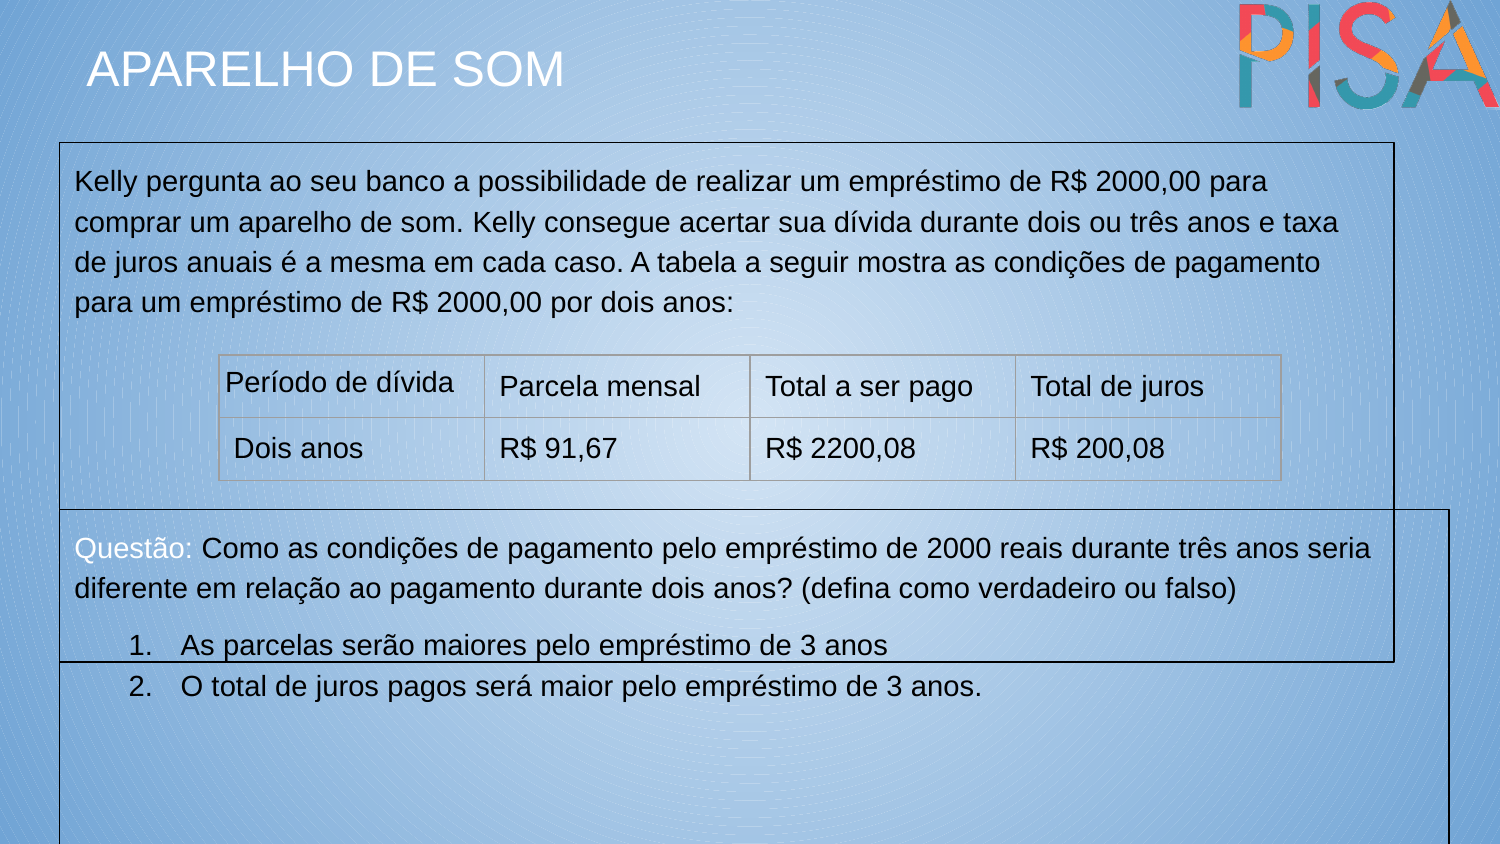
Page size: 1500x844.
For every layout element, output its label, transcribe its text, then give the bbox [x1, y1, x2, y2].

table_cell Dois anos [220, 418, 484, 480]
title APARELHO DE SOM [71, 0, 1048, 112]
subtitle Questão: Como as condições de pagamento pelo empréstimo de 2000 reais durante três anos seria diferente em relação ao pagamento durante dois anos? (defina como verdadeiro ou falso) As parcelas serão maiores pelo empréstimo de 3 anos O total de juros pagos será maior pelo empréstimo de 3 anos. [59, 509, 1449, 844]
table_cell R$ 2200,08 [751, 418, 1015, 480]
picture [1238, 0, 1500, 111]
table_cell R$ 91,67 [485, 418, 749, 480]
subtitle Kelly pergunta ao seu banco a possibilidade de realizar um empréstimo de R$ 2000,00 para comprar um aparelho de som. Kelly consegue acertar sua dívida durante dois ou três anos e taxa de juros anuais é a mesma em cada caso. A tabela a seguir mostra as condições de pagamento para um empréstimo de R$ 2000,00 por dois anos: [59, 142, 1394, 509]
table_header Período de dívida [220, 356, 484, 417]
table_cell R$ 200,08 [1016, 418, 1280, 480]
table_header Total a ser pago [751, 356, 1015, 417]
table_header Parcela mensal [485, 356, 749, 417]
table_header Total de juros [1016, 356, 1280, 417]
